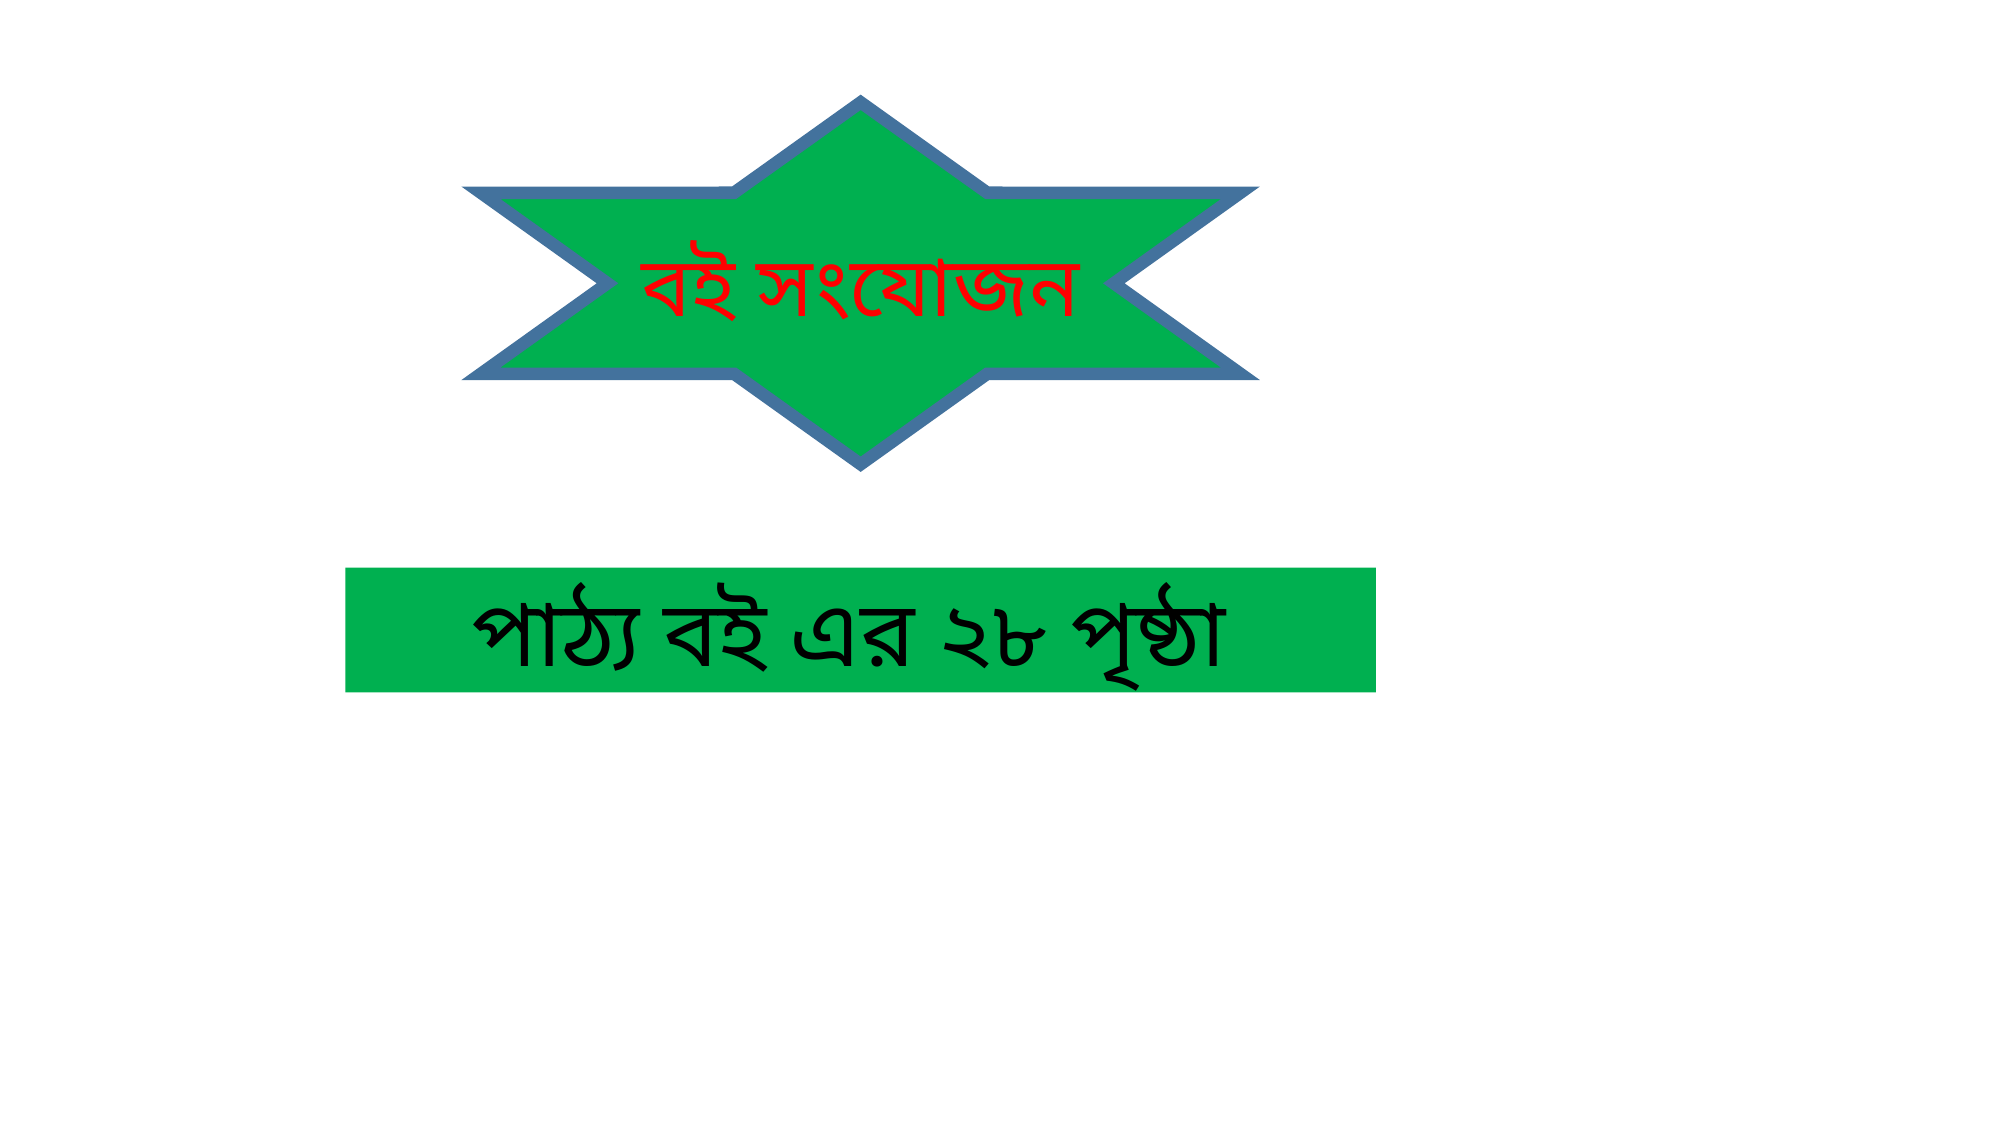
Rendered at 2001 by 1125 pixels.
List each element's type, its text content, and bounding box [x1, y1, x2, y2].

text_box বই সংযোজন [477, 101, 1244, 466]
text_box পাঠ্য বই এর ২৮ পৃষ্ঠা [345, 567, 1376, 693]
